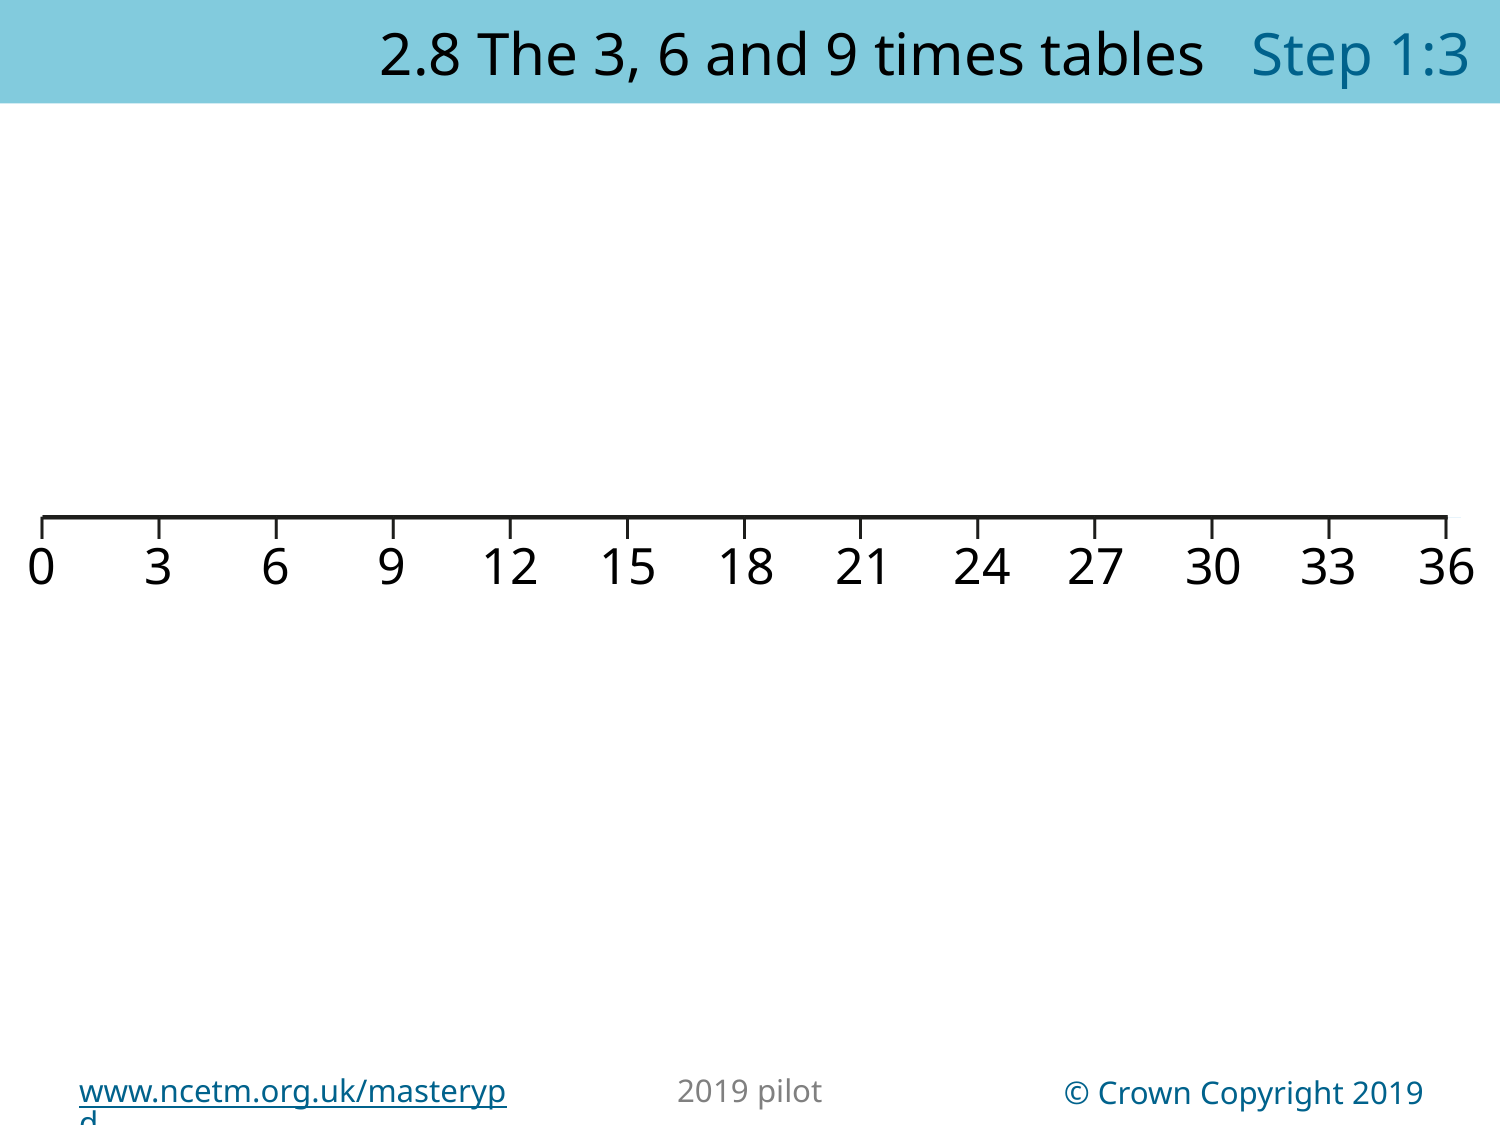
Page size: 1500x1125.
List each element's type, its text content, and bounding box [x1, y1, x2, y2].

text_box 3 [123, 546, 195, 602]
text_box 9 [340, 546, 443, 602]
text_box 6 [240, 546, 312, 602]
list 2.8 The 3, 6 and 9 times tables Step 1:3 [0, 0, 1500, 104]
text_box 36 [1396, 527, 1499, 602]
text_box 12 [458, 546, 561, 602]
text_box 27 [1045, 546, 1148, 602]
text_box 21 [813, 546, 916, 602]
text_box 15 [576, 546, 680, 602]
text_box 0 [5, 527, 77, 602]
picture [33, 514, 1465, 540]
text_box 33 [1277, 546, 1380, 602]
text_box 30 [1162, 546, 1265, 602]
text_box 24 [931, 546, 1034, 602]
text_box 18 [695, 546, 798, 602]
